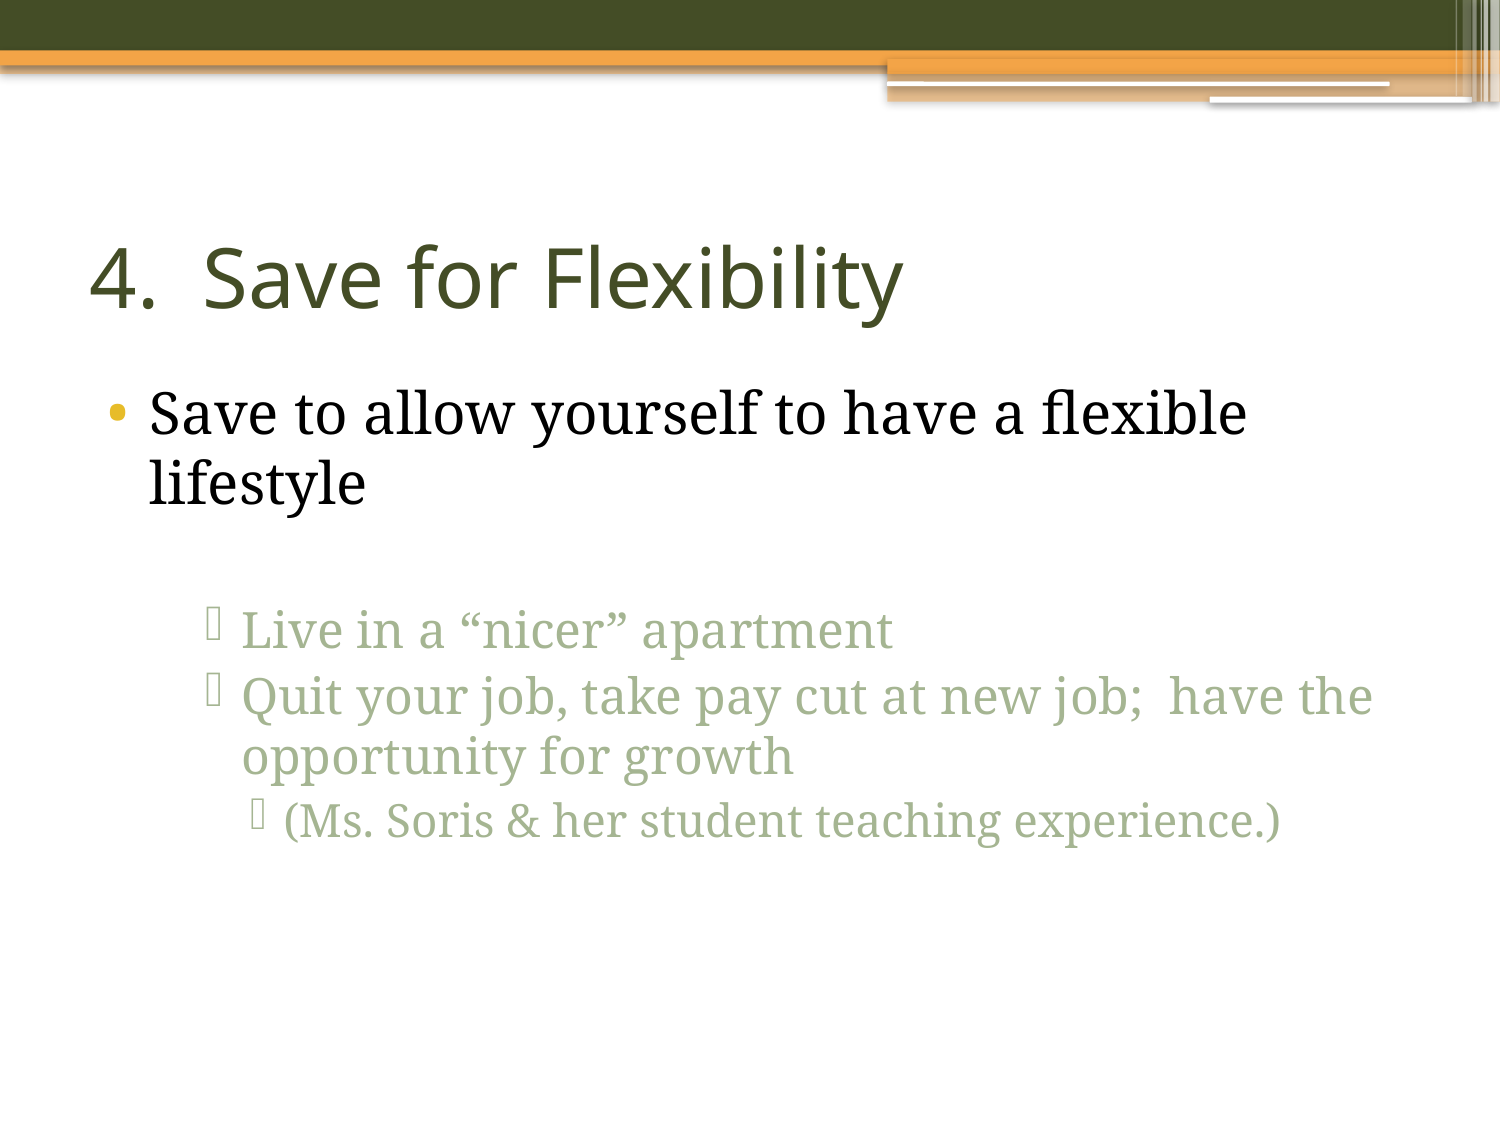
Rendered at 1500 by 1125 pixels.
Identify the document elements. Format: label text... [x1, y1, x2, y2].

title 4. Save for Flexibility [75, 187, 1425, 363]
list Save to allow yourself to have a flexible lifestyle Live in a “nicer” apartment Quit your job, take pay cut at new job; have the opportunity for growth (Ms. Soris & her student teaching experience.) [75, 368, 1425, 1079]
